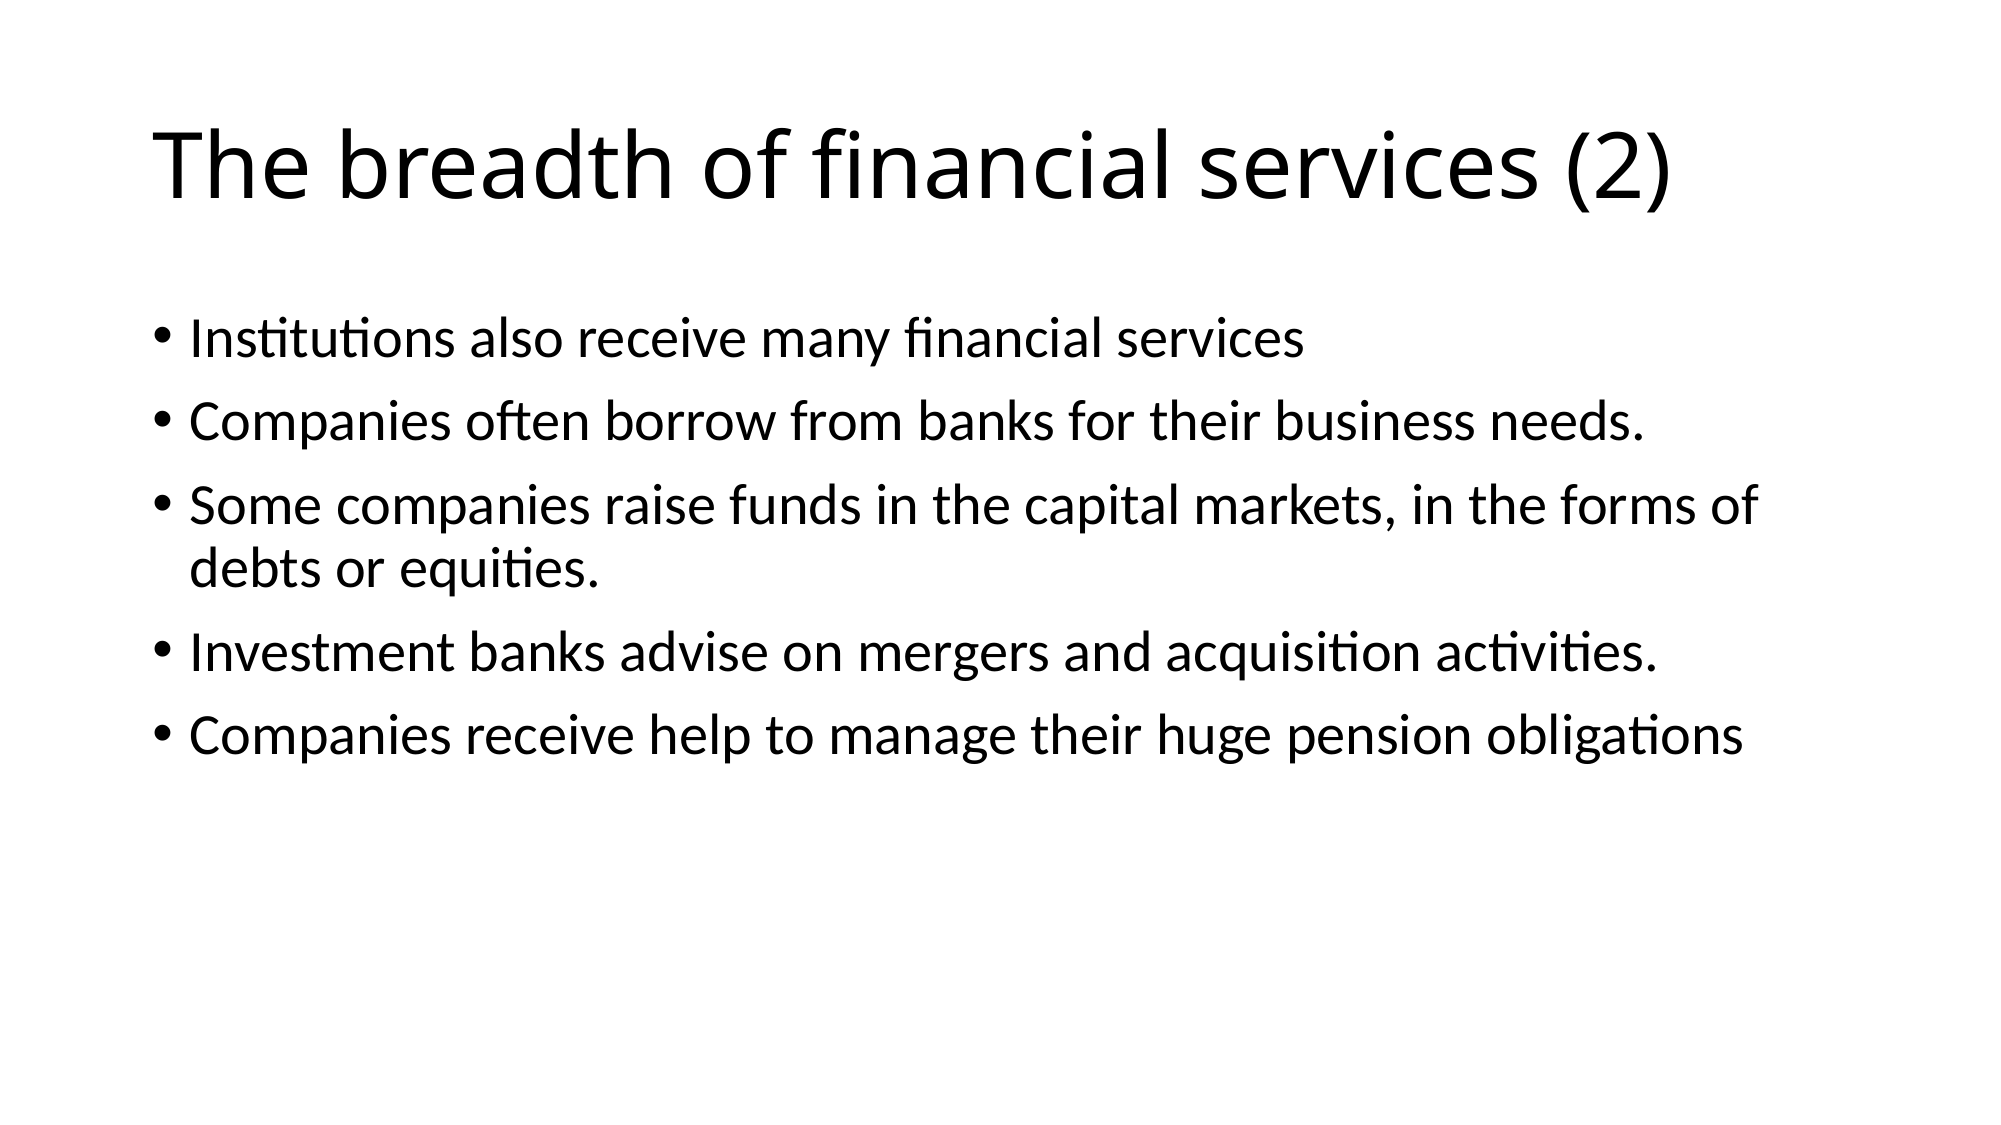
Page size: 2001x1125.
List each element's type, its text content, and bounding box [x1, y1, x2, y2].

title The breadth of financial services (2) [137, 59, 1863, 278]
list Institutions also receive many financial services Companies often borrow from banks for their business needs. Some companies raise funds in the capital markets, in the forms of debts or equities. Investment banks advise on mergers and acquisition activities. Companies receive help to manage their huge pension obligations [137, 299, 1863, 1014]
